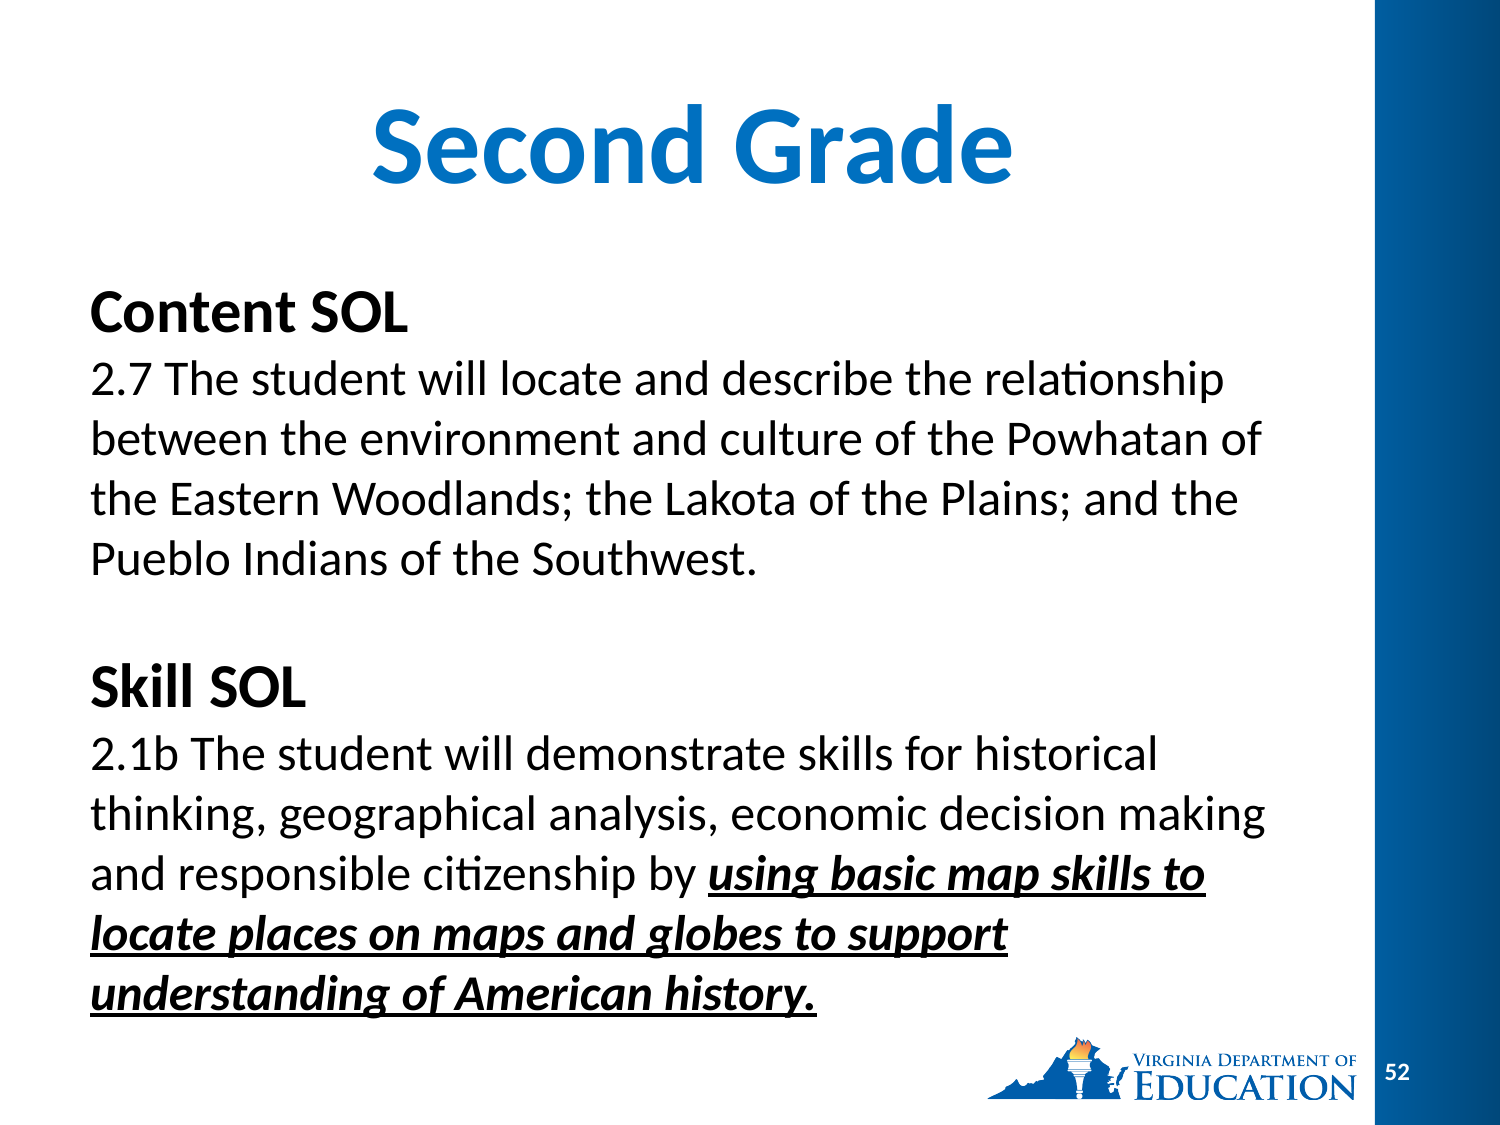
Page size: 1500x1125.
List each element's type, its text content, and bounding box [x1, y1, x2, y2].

picture [987, 1037, 1357, 1100]
slide_number 52 [1362, 1040, 1425, 1100]
list Content SOL 2.7 The student will locate and describe the relationship between the environment and culture of the Powhatan of the Eastern Woodlands; the Lakota of the Plains; and the Pueblo Indians of the Southwest. Skill SOL 2.1b The student will demonstrate skills for historical thinking, geographical analysis, economic decision making and responsible citizenship by using basic map skills to locate places on maps and globes to support understanding of American history. [75, 262, 1313, 1005]
title Second Grade [75, 45, 1313, 233]
